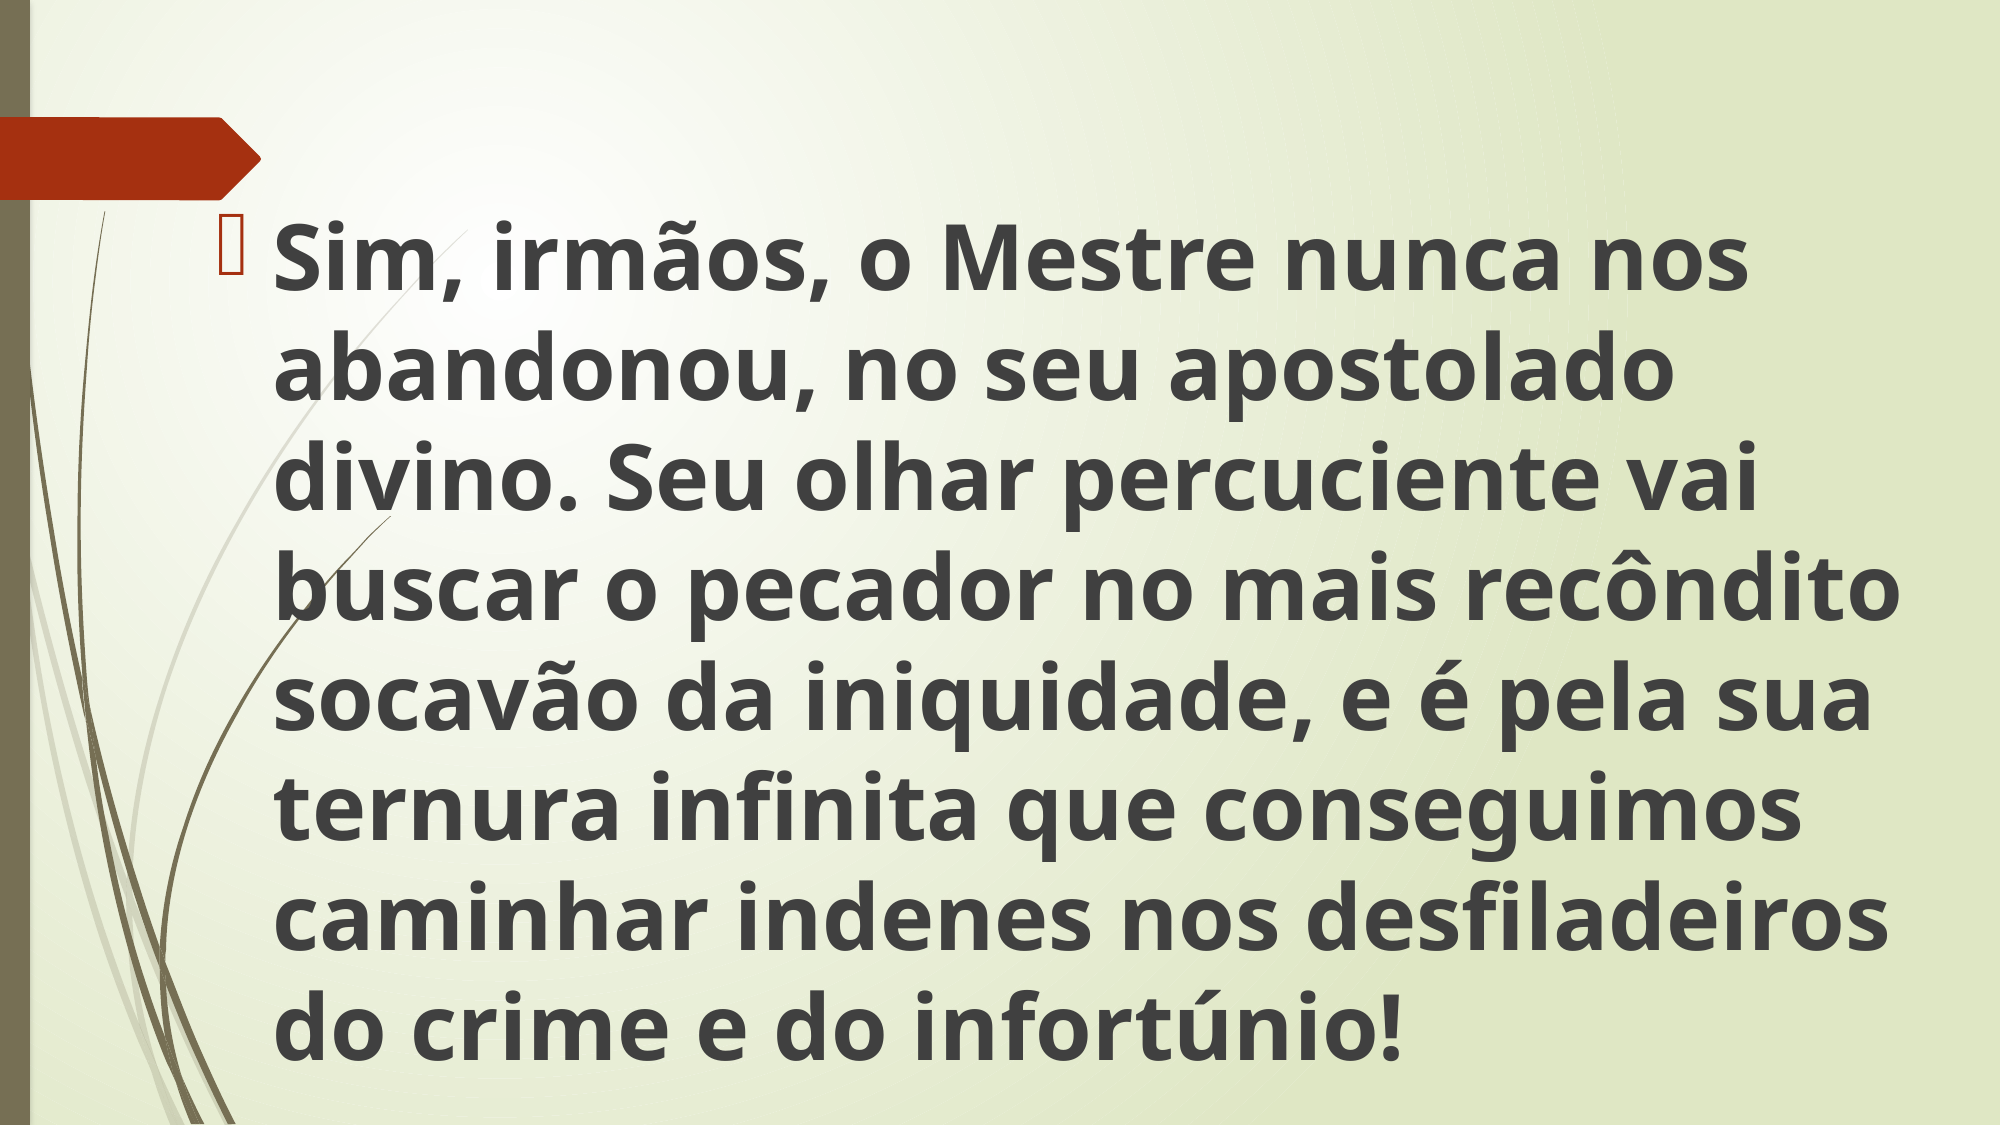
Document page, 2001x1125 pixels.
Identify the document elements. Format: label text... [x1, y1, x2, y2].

list Sim, irmãos, o Mestre nunca nos abandonou, no seu apostolado divino. Seu olhar percuciente vai buscar o pecador no mais recôndito socavão da iniquidade, e é pela sua ternura infinita que conseguimos caminhar indenes nos desfiladeiros do crime e do infortúnio! [201, 0, 2000, 1125]
